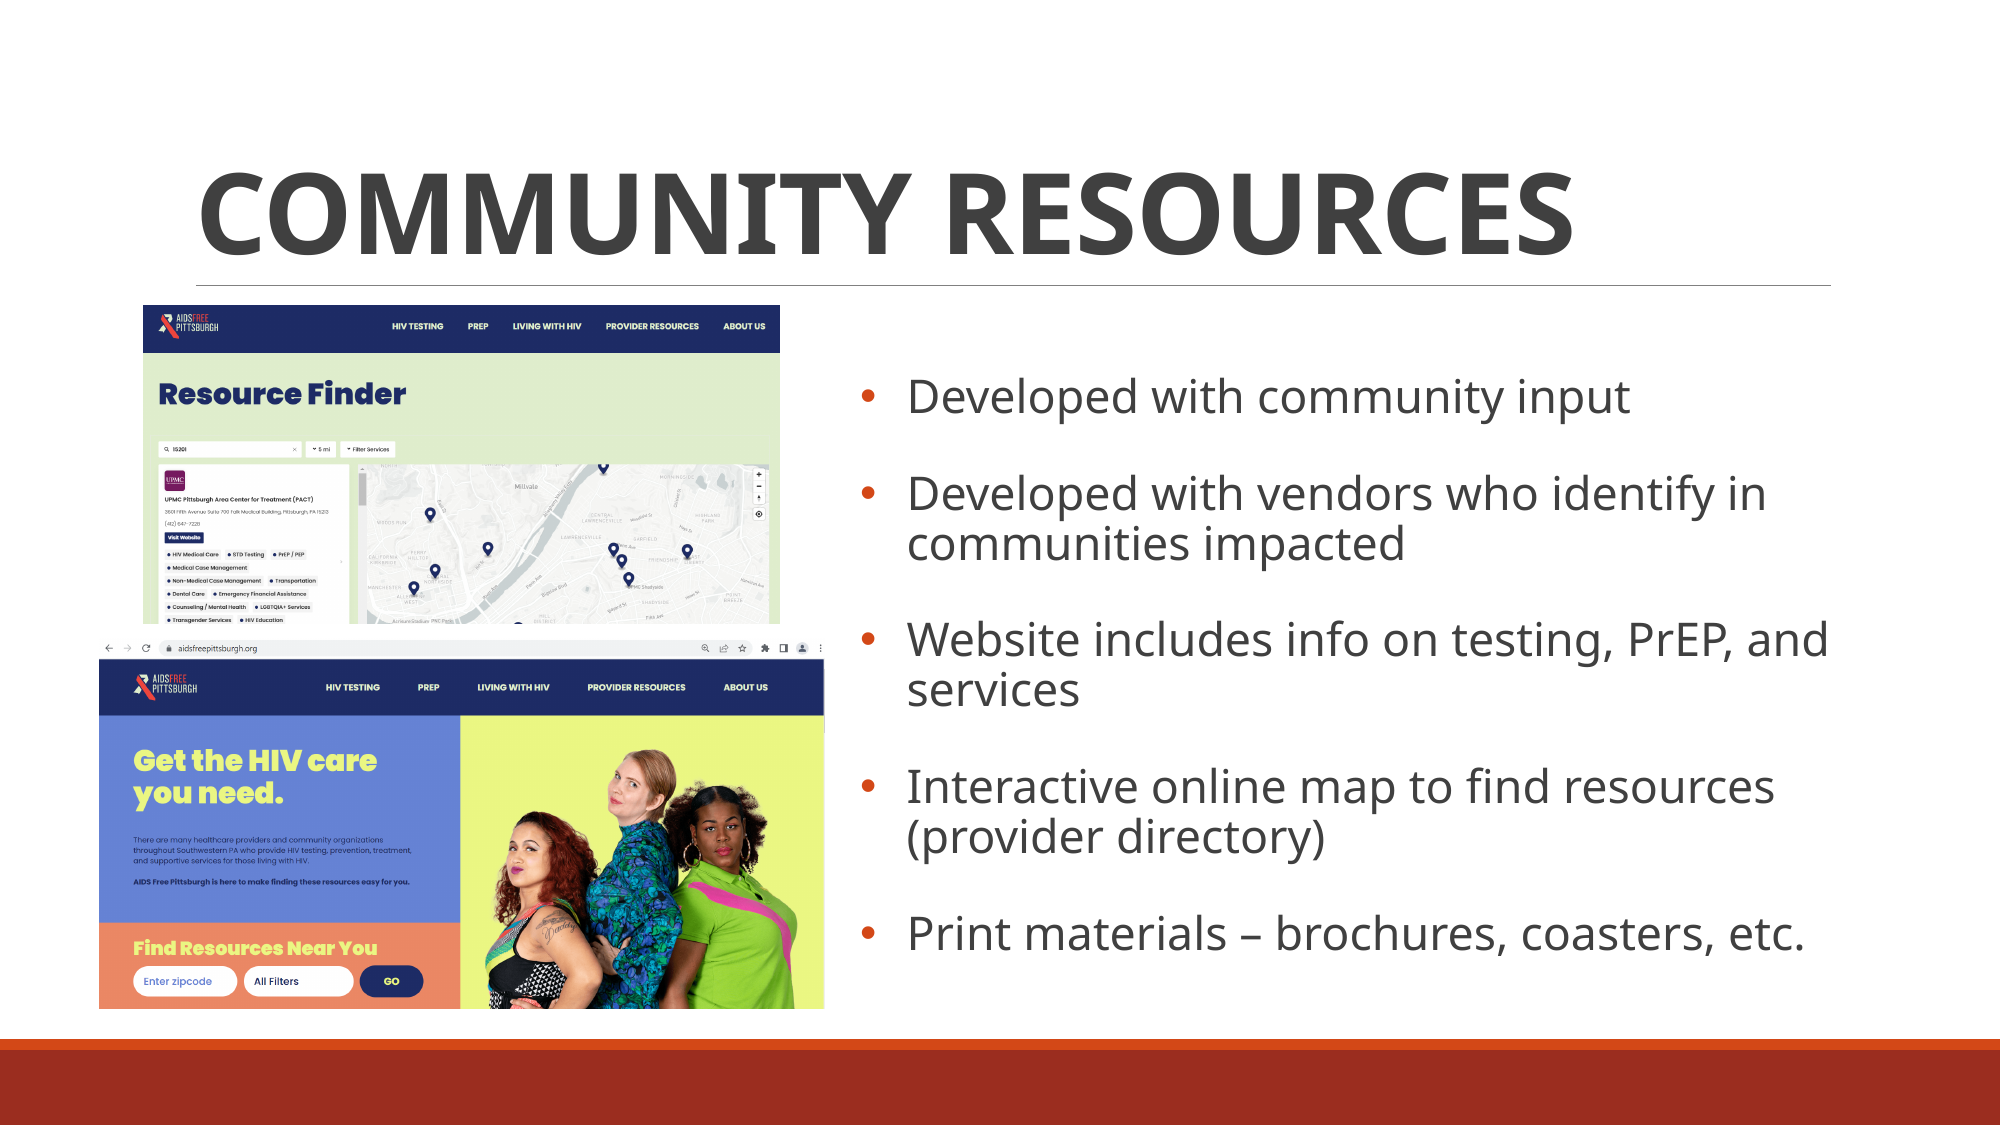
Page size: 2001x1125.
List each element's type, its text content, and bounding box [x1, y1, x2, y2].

title COMMUNITY RESOURCES [180, 47, 1830, 285]
picture [143, 305, 781, 625]
picture [98, 637, 825, 1009]
list Developed with community input Developed with vendors who identify in communities impacted Website includes info on testing, PrEP, and services Interactive online map to find resources (provider directory) Print materials – brochures, coasters, etc. [860, 365, 1901, 968]
